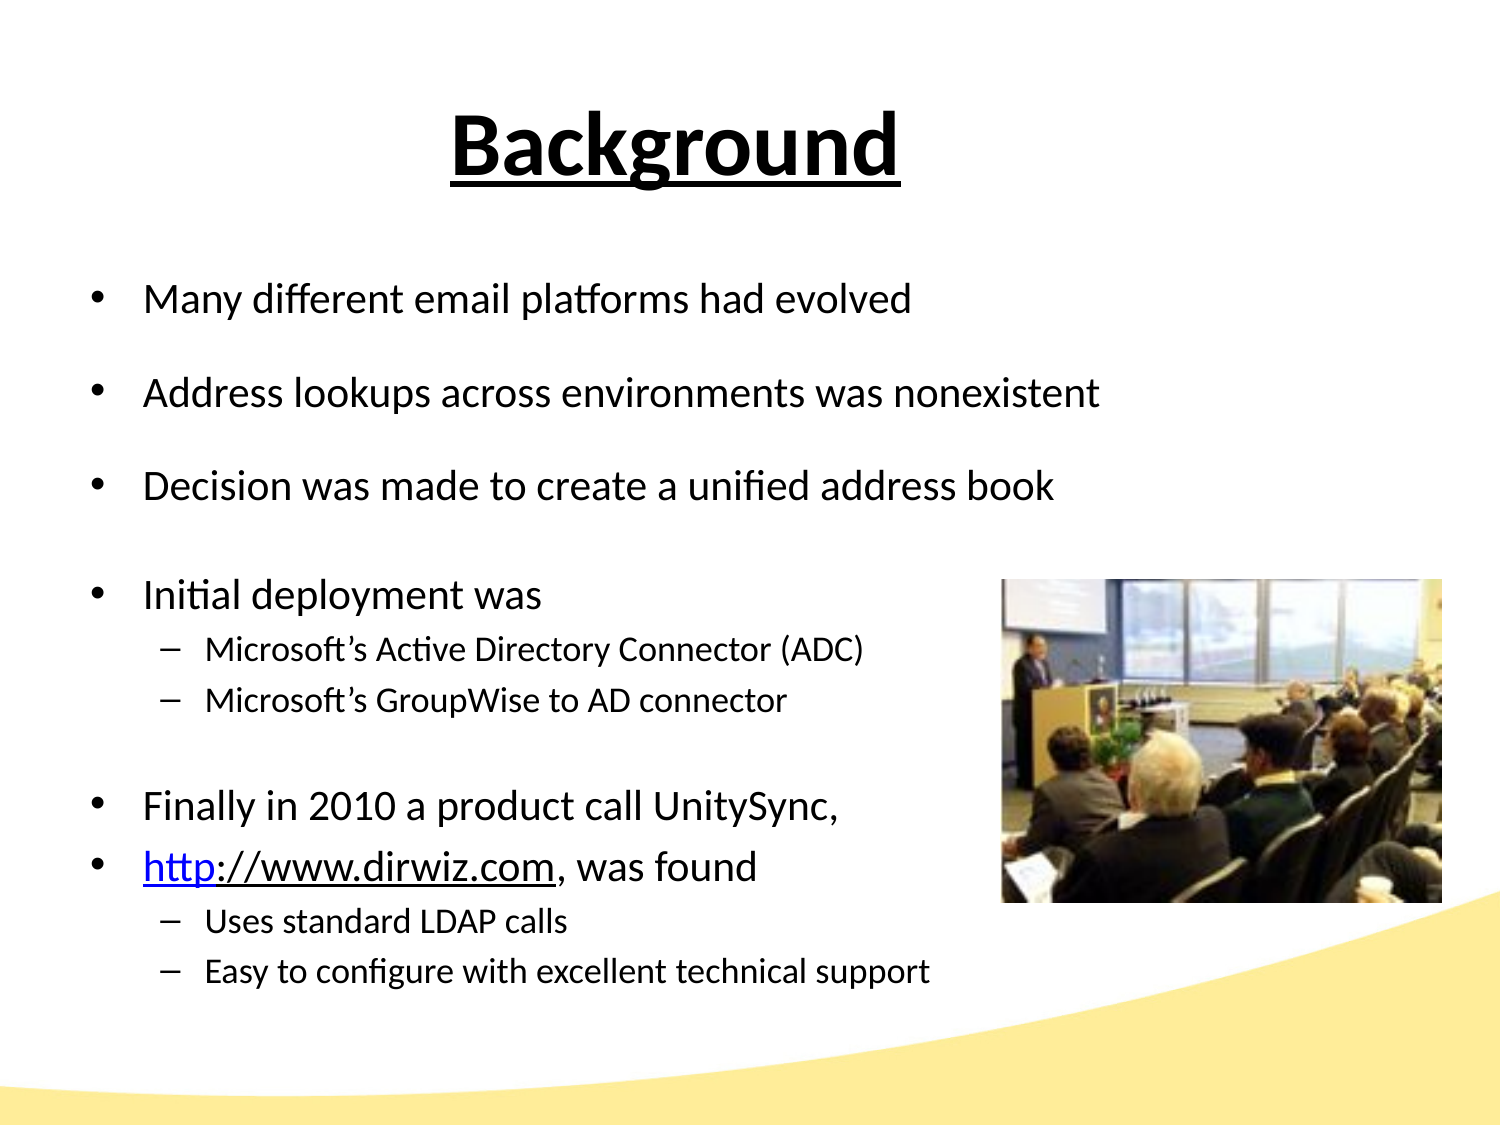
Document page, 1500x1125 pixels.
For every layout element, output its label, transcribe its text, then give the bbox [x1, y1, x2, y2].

list Many different email platforms had evolved Address lookups across environments was nonexistent Decision was made to create a unified address book Initial deployment was Microsoft’s Active Directory Connector (ADC) Microsoft’s GroupWise to AD connector Finally in 2010 a product call UnitySync, http://www.dirwiz.com, was found Uses standard LDAP calls Easy to configure with excellent technical support [75, 262, 1425, 1005]
title Background [75, 45, 1425, 233]
picture [0, 0, 1500, 1125]
